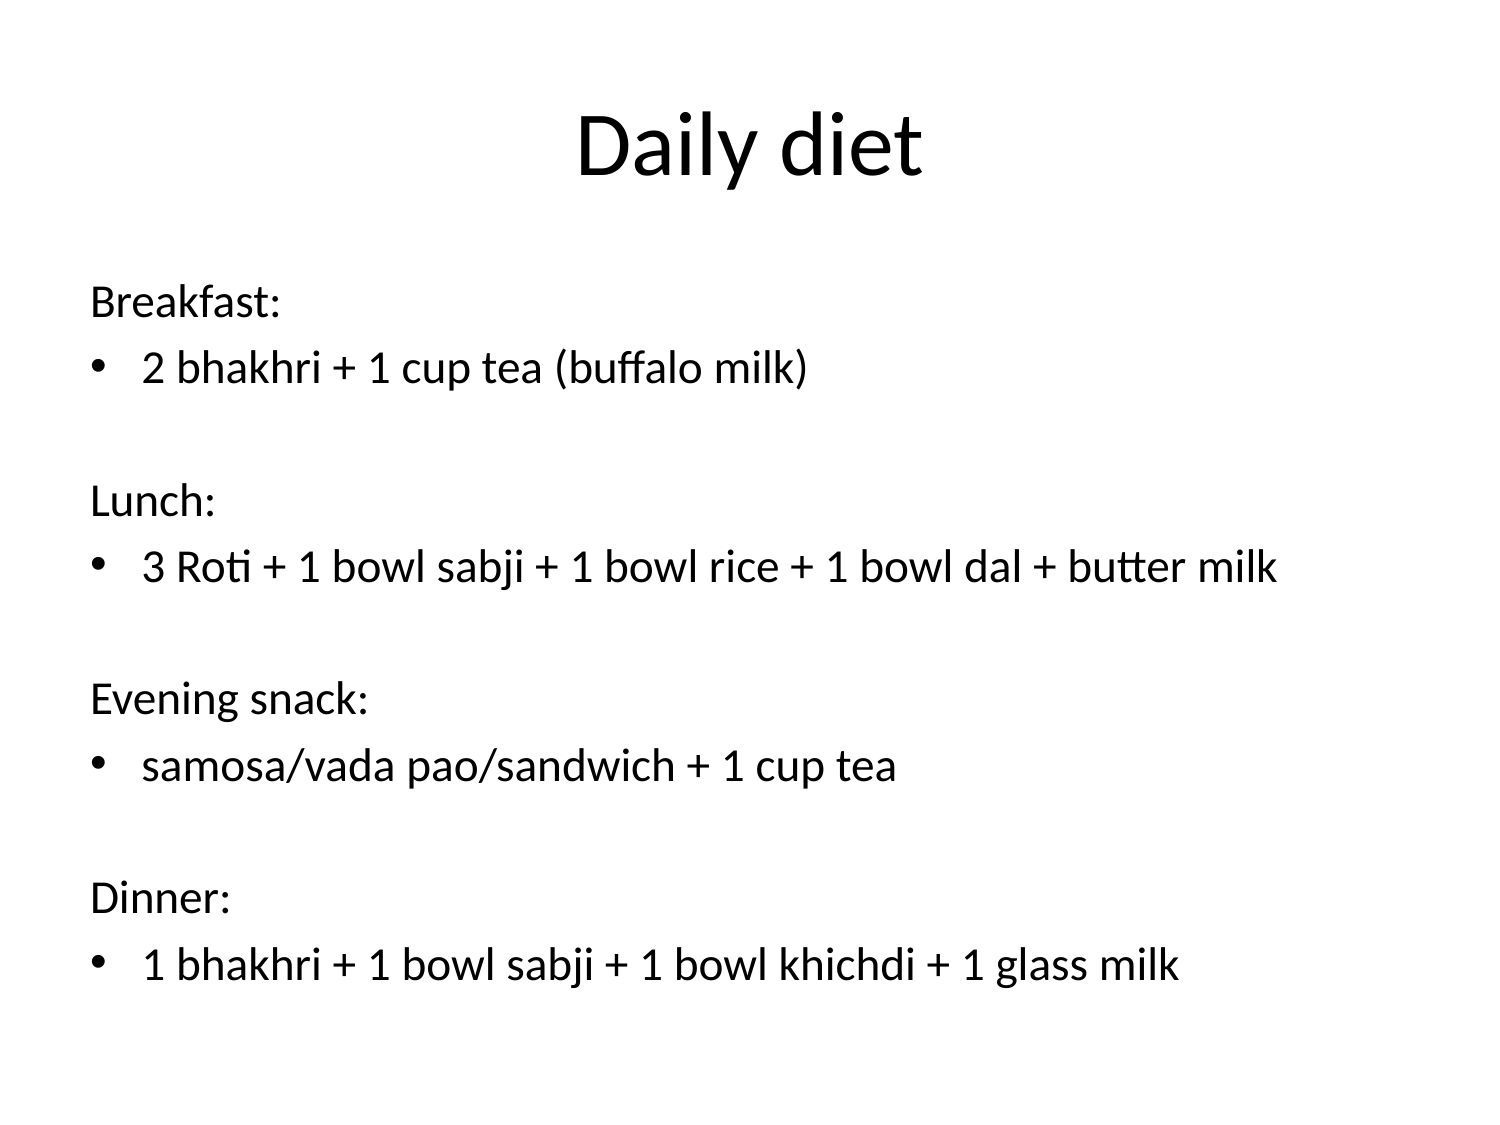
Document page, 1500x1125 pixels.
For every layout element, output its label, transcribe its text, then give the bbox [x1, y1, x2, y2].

list Breakfast: 2 bhakhri + 1 cup tea (buffalo milk) Lunch: 3 Roti + 1 bowl sabji + 1 bowl rice + 1 bowl dal + butter milk Evening snack: samosa/vada pao/sandwich + 1 cup tea Dinner: 1 bhakhri + 1 bowl sabji + 1 bowl khichdi + 1 glass milk [75, 262, 1425, 1005]
title Daily diet [75, 45, 1425, 233]
